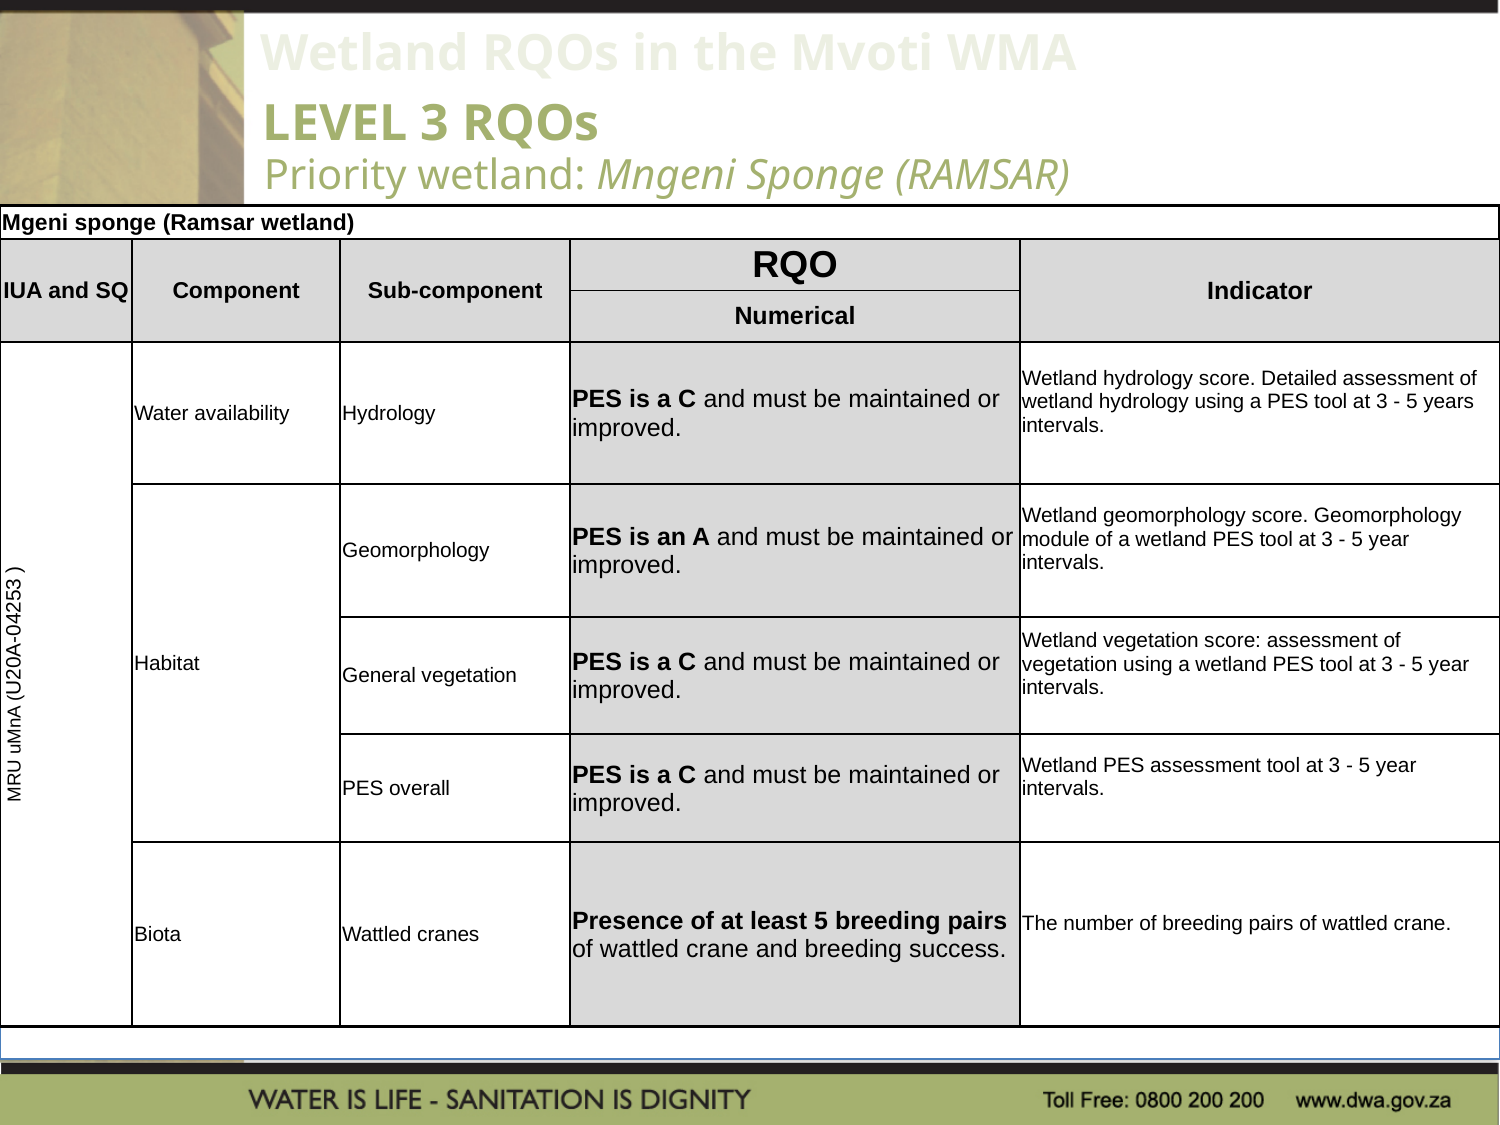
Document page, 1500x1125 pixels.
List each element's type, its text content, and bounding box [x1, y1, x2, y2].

table_cell MRU uMnA (U20A-04253 ) [1, 343, 131, 1025]
text_box [0, 1028, 1500, 1060]
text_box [245, 13, 1470, 206]
table_cell Wetland vegetation score: assessment of vegetation using a wetland PES tool at 3 - 5 year intervals. [1021, 618, 1499, 733]
table_cell Habitat [133, 485, 339, 841]
table_cell Wetland PES assessment tool at 3 - 5 year intervals. [1021, 735, 1499, 841]
table_cell Wetland geomorphology score. Geomorphology module of a wetland PES tool at 3 - 5 year intervals. [1021, 485, 1499, 616]
table_cell Wattled cranes [341, 843, 569, 1025]
table_cell PES is an A and must be maintained or improved. [571, 485, 1019, 616]
table_cell PES is a C and must be maintained or improved. [571, 343, 1019, 483]
table_cell PES is a C and must be maintained or improved. [571, 735, 1019, 841]
table_cell IUA and SQ [1, 240, 131, 341]
table_cell Numerical [571, 291, 1019, 341]
table_cell Geomorphology [341, 485, 569, 616]
table_cell Presence of at least 5 breeding pairs of wattled crane and breeding success. [571, 843, 1019, 1025]
table_cell Wetland hydrology score. Detailed assessment of wetland hydrology using a PES tool at 3 - 5 years intervals. [1021, 343, 1499, 483]
table_cell Hydrology [341, 343, 569, 483]
table_cell RQO [571, 240, 1019, 290]
table_cell Sub-component [341, 240, 569, 341]
table_cell Indicator [1021, 240, 1499, 341]
table_cell Water availability [133, 343, 339, 483]
table_header Mgeni sponge (Ramsar wetland) [1, 207, 1498, 238]
table_cell The number of breeding pairs of wattled crane. [1021, 843, 1499, 1025]
table_cell Component [133, 240, 339, 341]
table_cell General vegetation [341, 618, 569, 733]
picture [0, 1060, 1500, 1125]
table_cell Biota [133, 843, 339, 1025]
table_cell PES is a C and must be maintained or improved. [571, 618, 1019, 733]
table_cell PES overall [341, 735, 569, 841]
picture [0, 0, 1500, 204]
